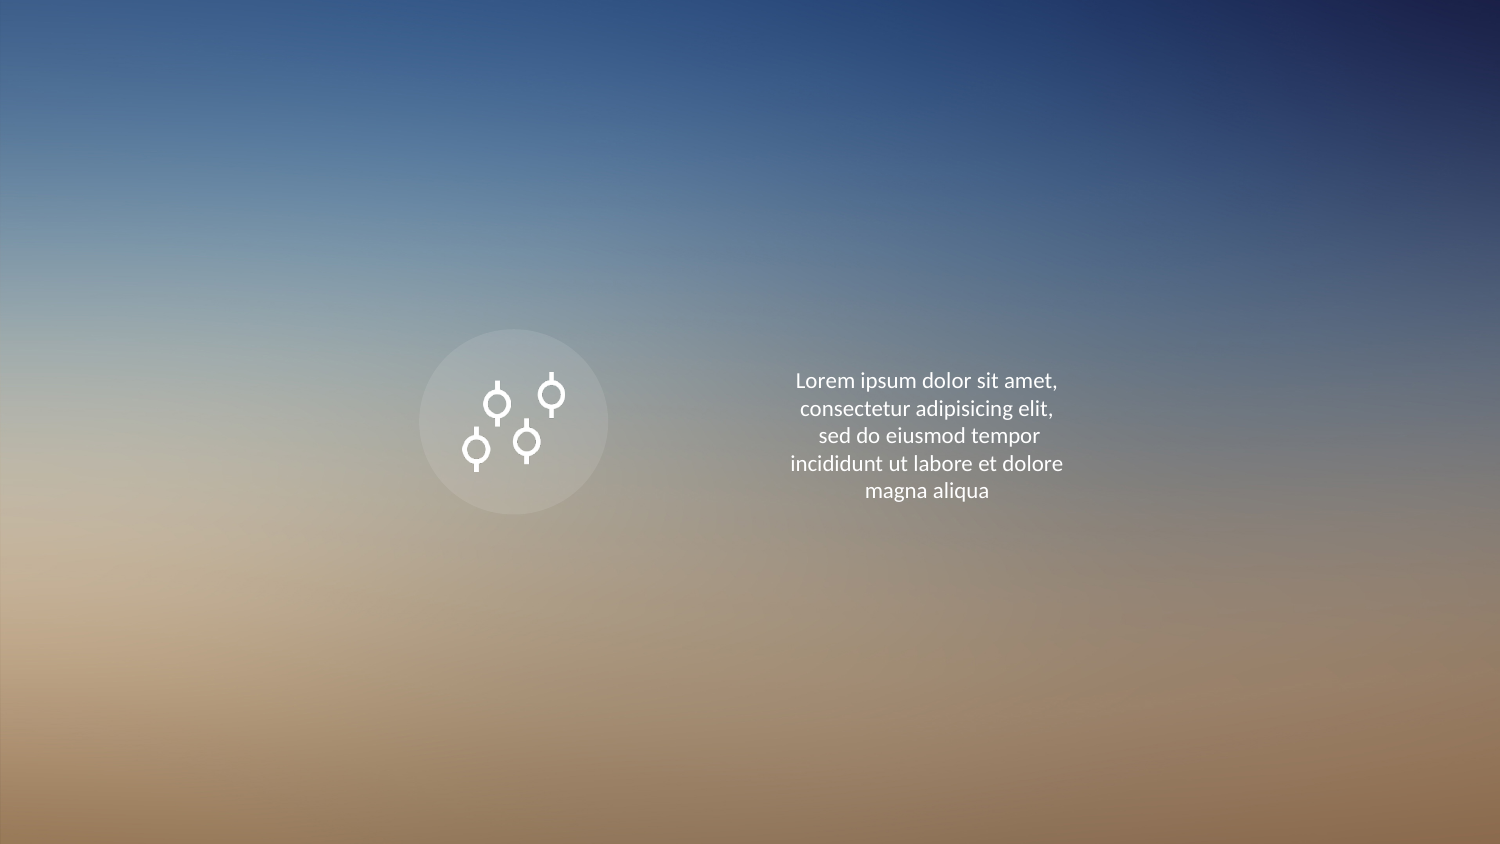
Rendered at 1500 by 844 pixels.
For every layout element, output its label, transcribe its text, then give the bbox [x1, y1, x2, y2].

text_box Lorem ipsum dolor sit amet, consectetur adipisicing elit, sed do eiusmod tempor incididunt ut labore et dolore magna aliqua [750, 358, 1105, 511]
picture [0, 0, 1500, 844]
text_box [417, 327, 611, 517]
